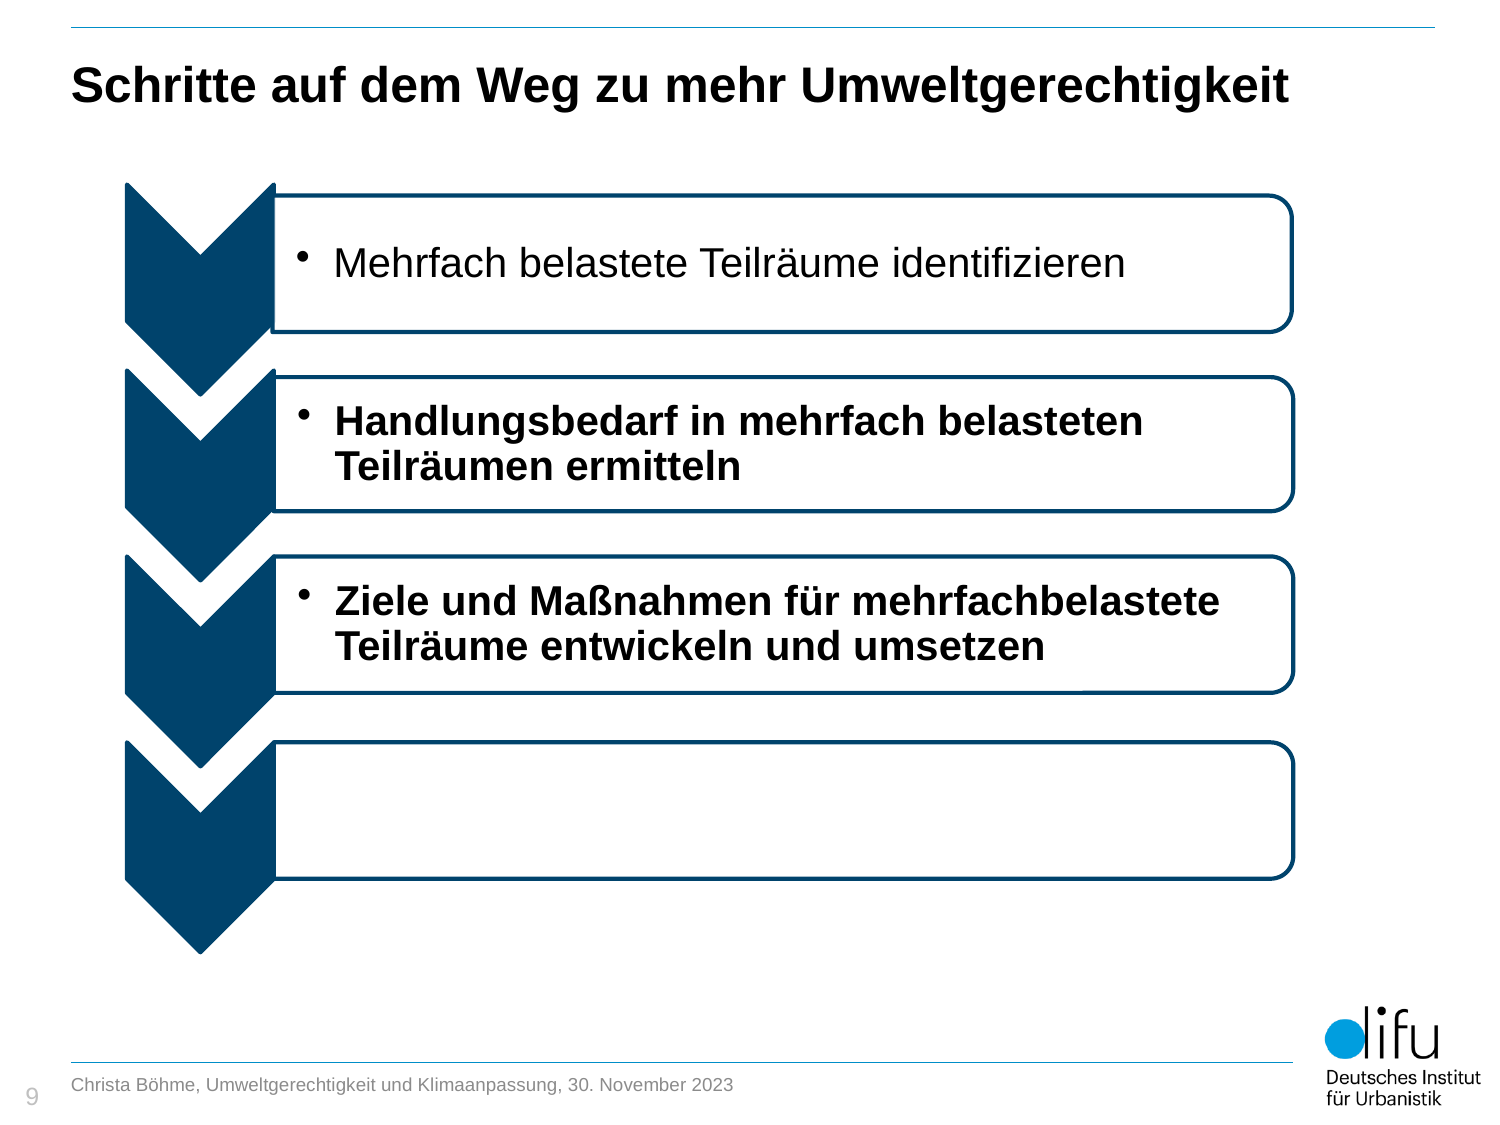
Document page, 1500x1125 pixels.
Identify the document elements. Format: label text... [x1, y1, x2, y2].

footer Christa Böhme, Umweltgerechtigkeit und Klimaanpassung, 30. November 2023 [70, 1072, 1294, 1124]
title Schritte auf dem Weg zu mehr Umweltgerechtigkeit [70, 33, 1436, 126]
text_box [126, 184, 1294, 953]
picture [1297, 976, 1500, 1125]
